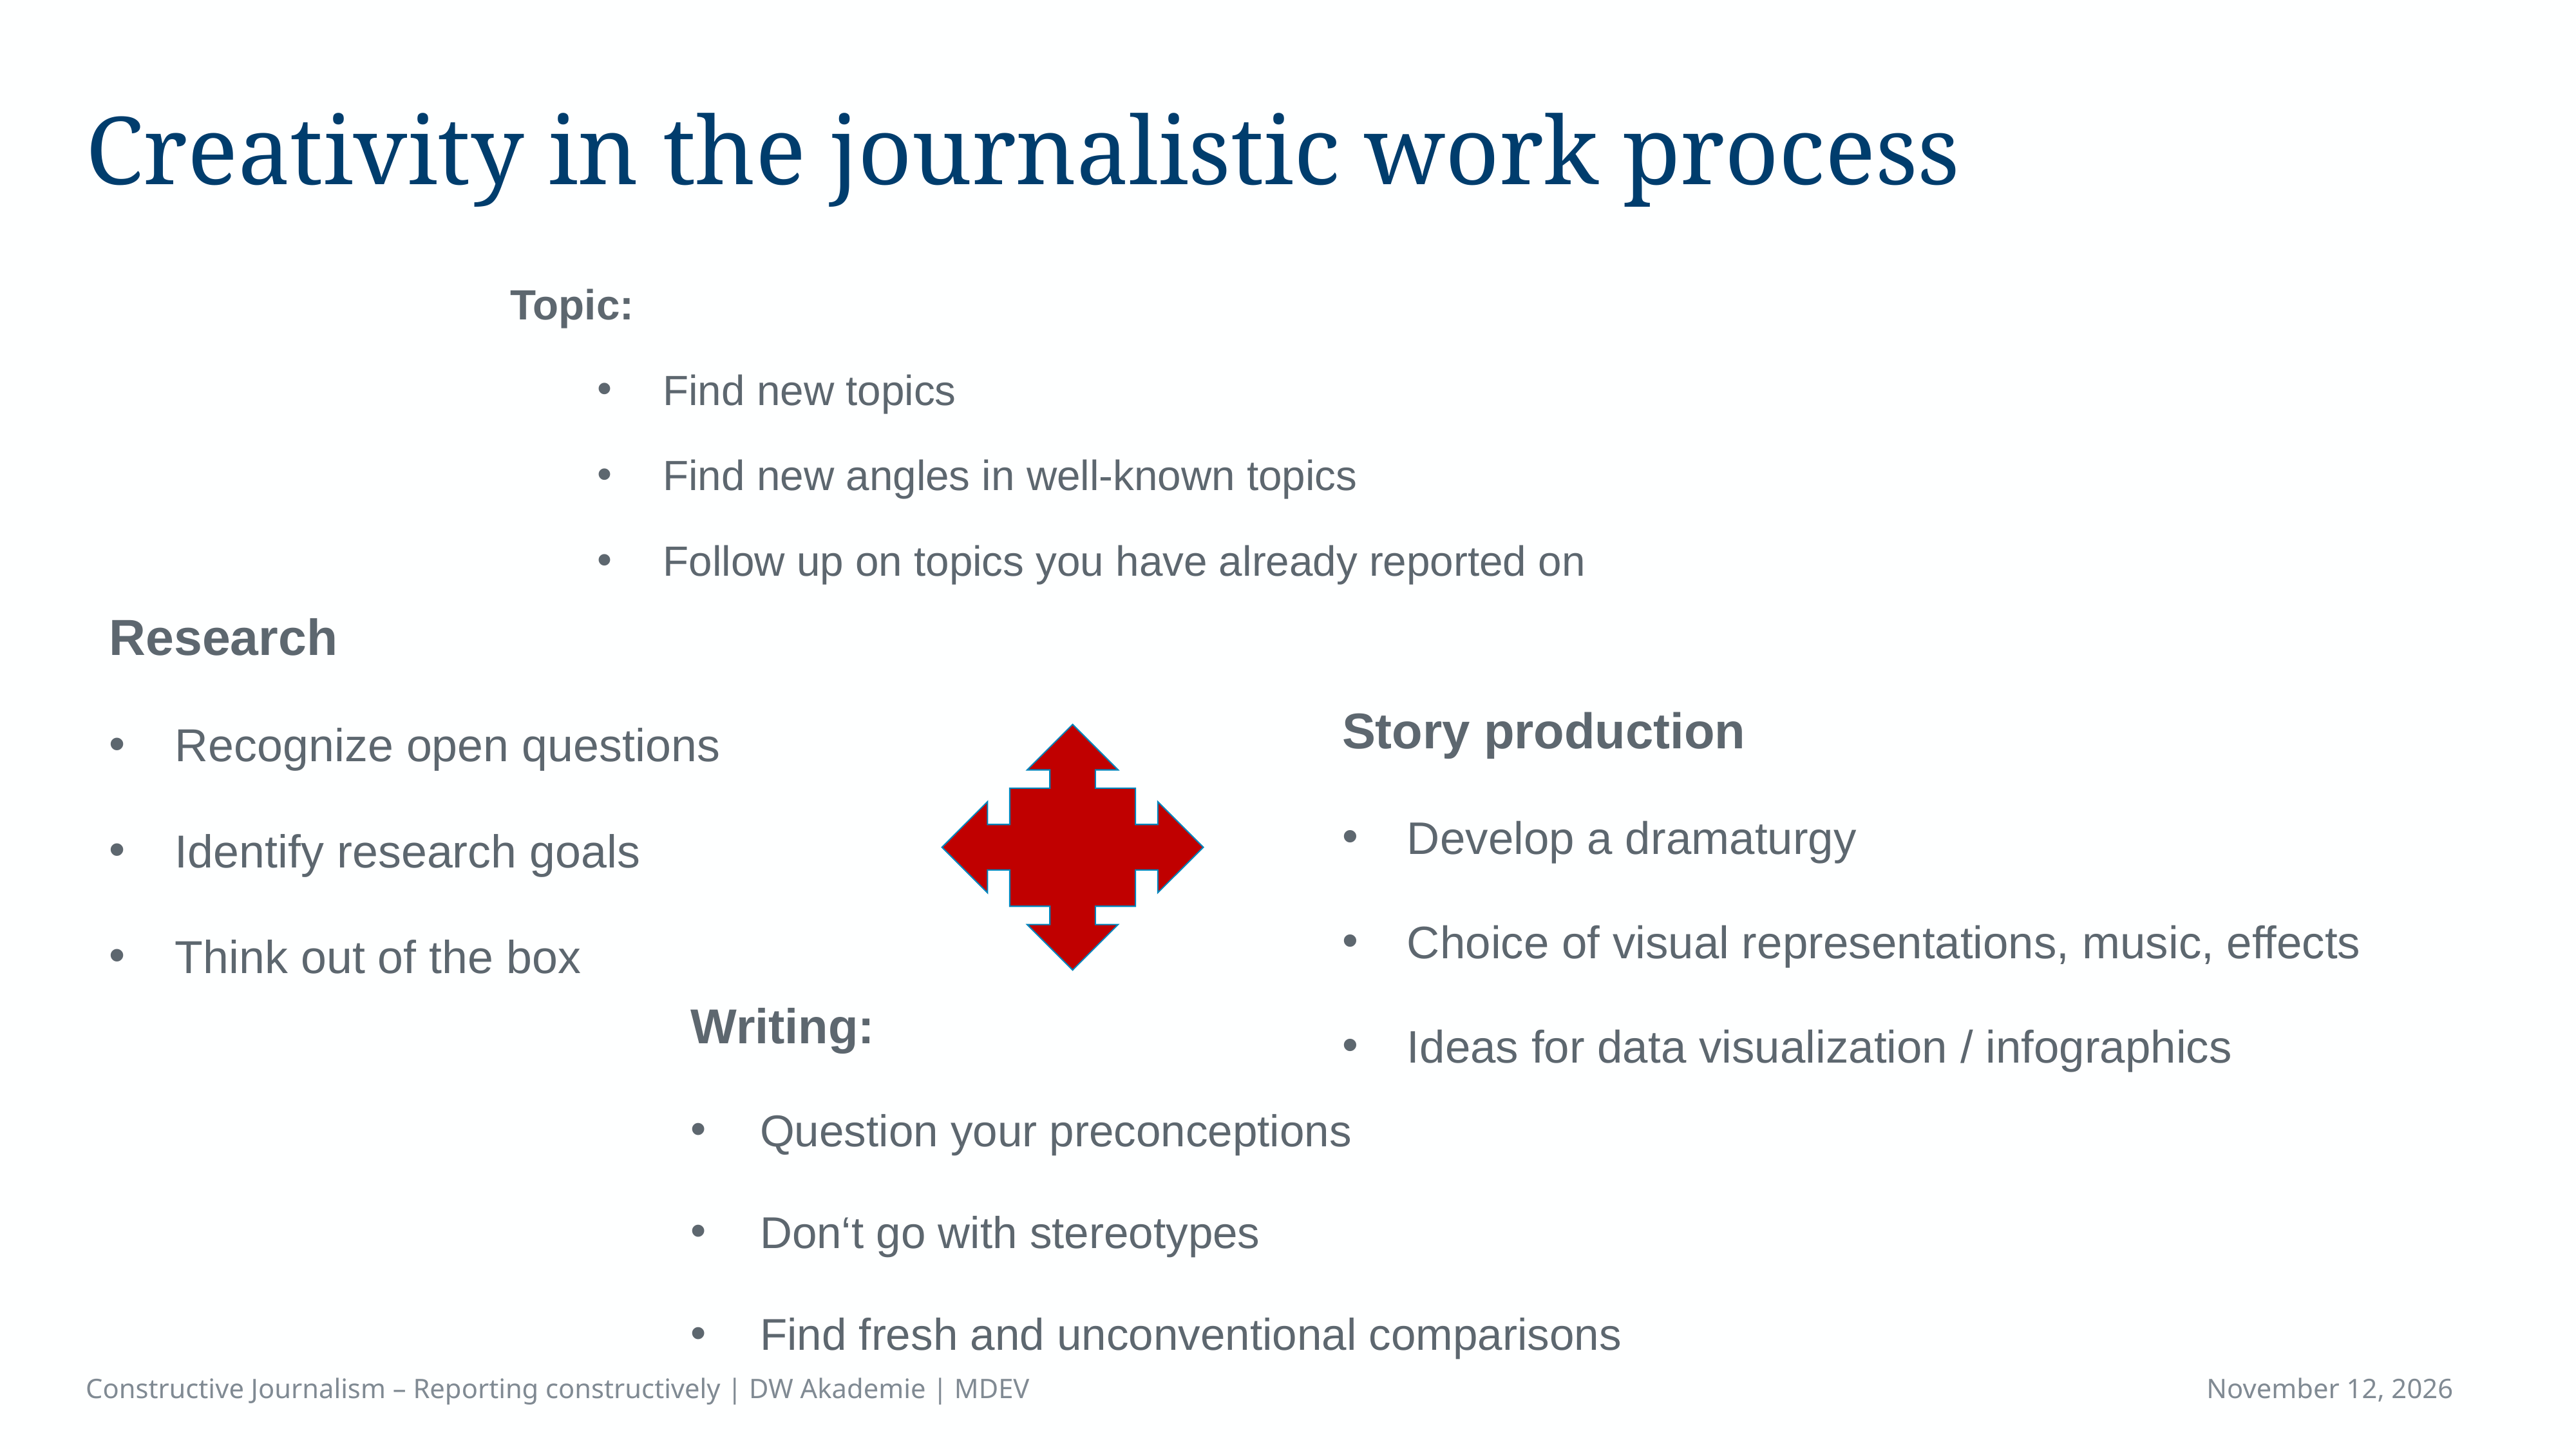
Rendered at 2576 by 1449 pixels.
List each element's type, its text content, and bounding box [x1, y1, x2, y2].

title Creativity in the journalistic work process [76, 76, 2463, 200]
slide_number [2006, 1359, 2463, 1421]
list Topic: Find new topics Find new angles in well-known topics Follow up on topics you have already reported on [500, 247, 2076, 592]
text_box Story production Develop a dramaturgy Choice of visual representations, music, effects Ideas for data visualization / infographics [1332, 663, 2536, 1084]
footer Constructive Journalism – Reporting constructively | DW Akademie | MDEV [76, 1359, 1584, 1421]
text_box Writing: Question your preconceptions Don‘t go with stereotypes Find fresh and unconventional comparisons [681, 960, 1984, 1369]
text_box [941, 723, 1204, 960]
text_box Research Recognize open questions Identify research goals Think out of the box [99, 569, 878, 990]
